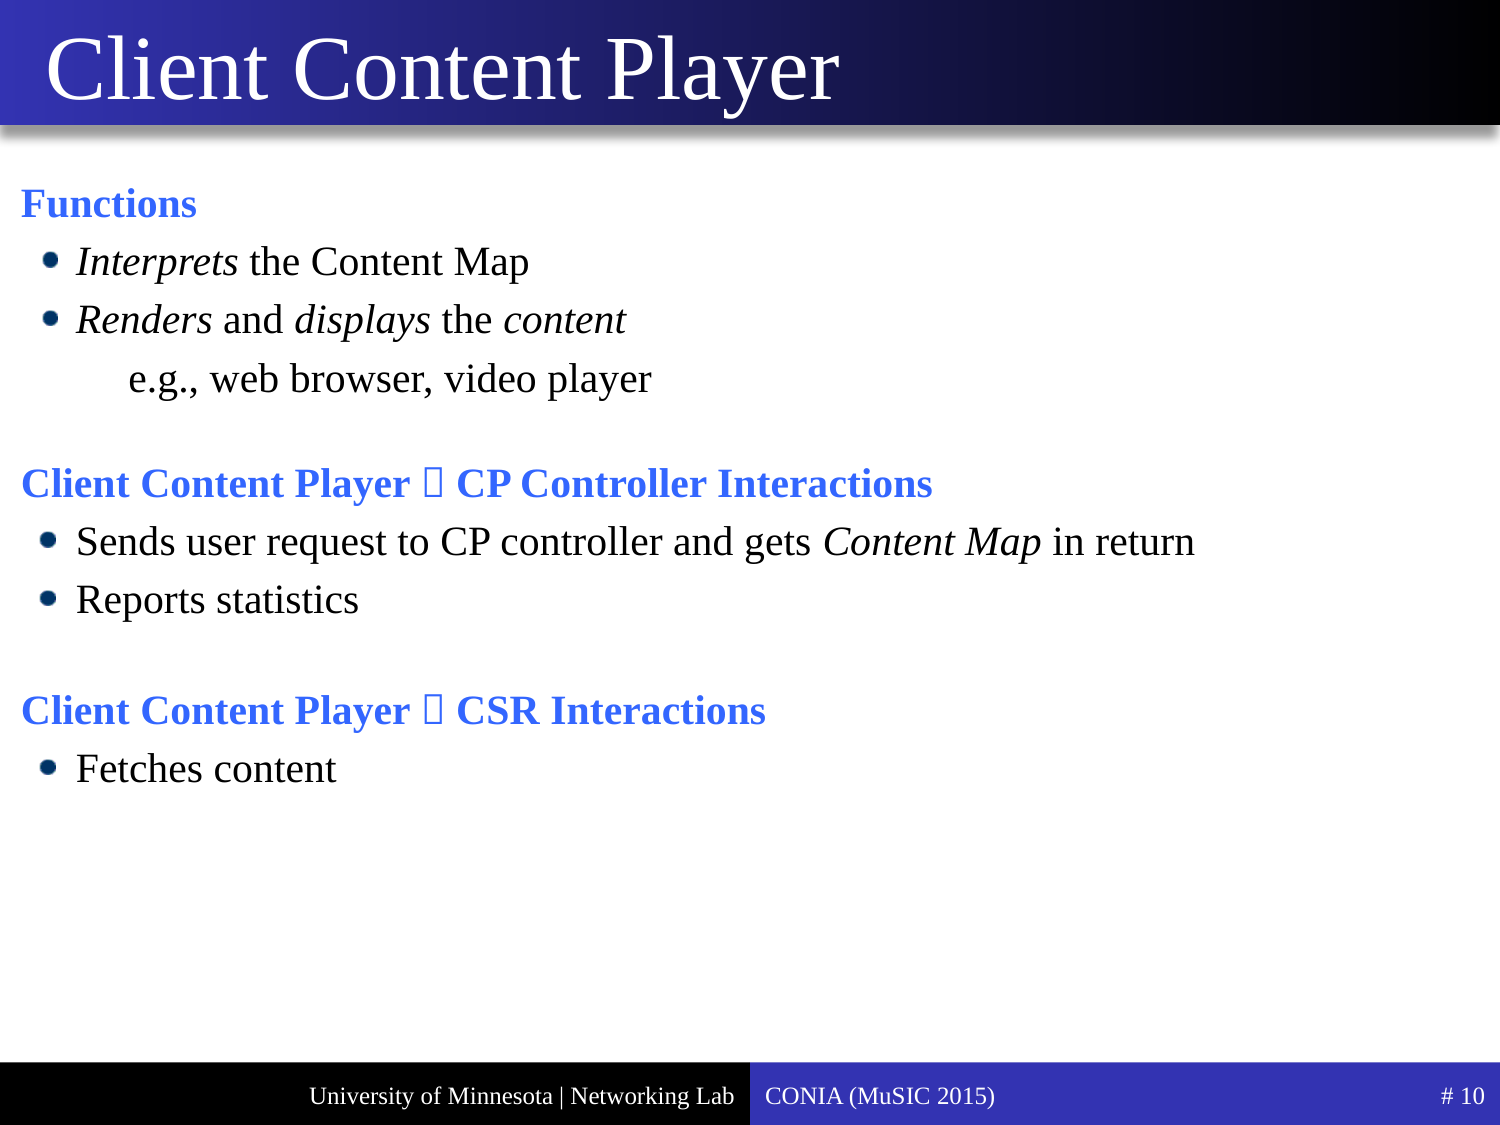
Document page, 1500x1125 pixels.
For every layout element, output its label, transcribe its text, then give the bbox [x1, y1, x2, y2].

slide_number # 10 [1325, 1065, 1500, 1125]
title Client Content Player [0, 0, 1463, 125]
picture [37, 529, 56, 548]
picture [40, 249, 58, 268]
picture [37, 757, 56, 775]
picture [40, 308, 58, 326]
footer CONIA (MuSIC 2015) [750, 1065, 1325, 1125]
list Functions Interprets the Content Map Renders and displays the content e.g., web browser, video player Client Content Player  CP Controller Interactions Sends user request to CP controller and gets Content Map in return Reports statistics Client Content Player  CSR Interactions Fetches content [5, 167, 1394, 972]
picture [37, 588, 56, 606]
